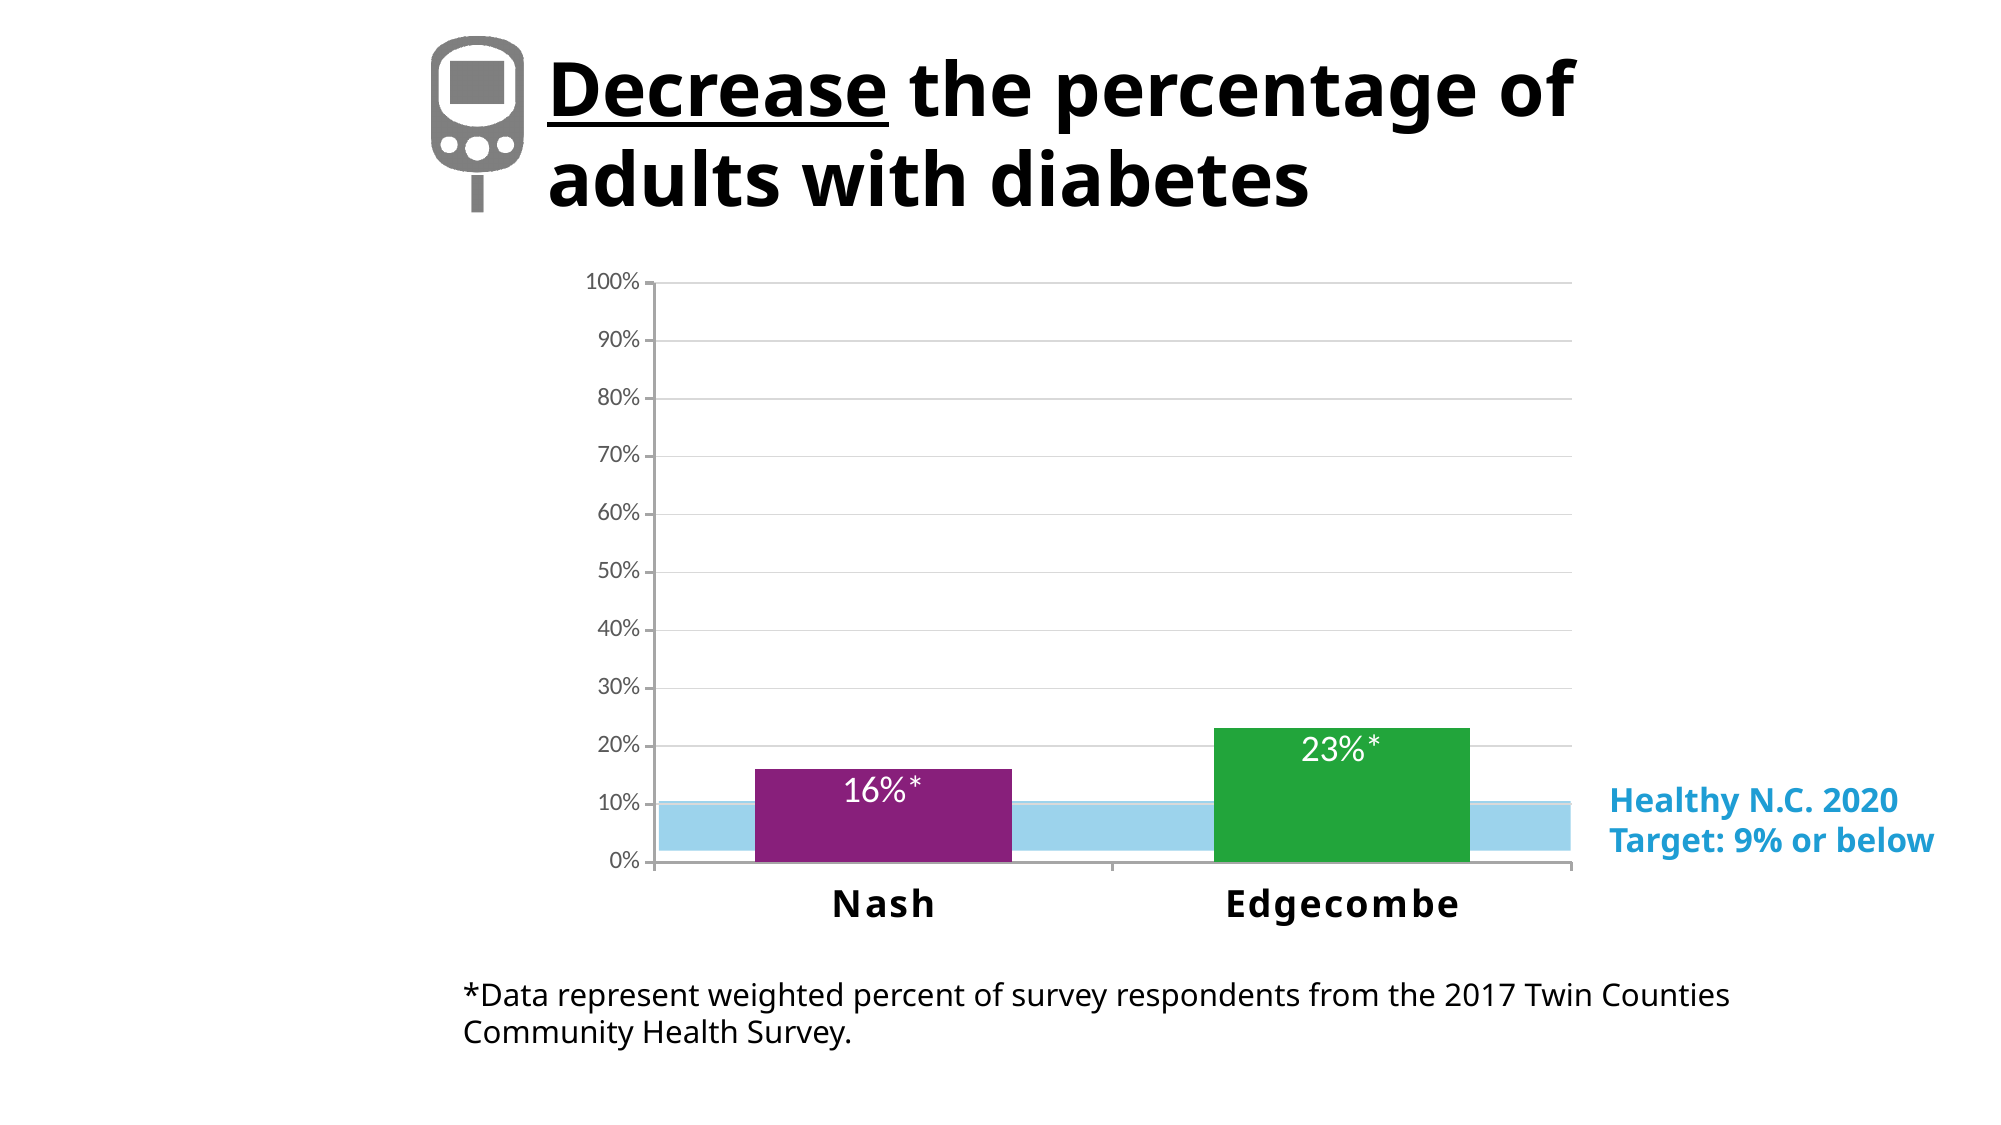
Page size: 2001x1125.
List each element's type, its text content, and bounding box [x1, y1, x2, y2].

text_box Healthy N.C. 2020 Target: 9% or below [1609, 779, 1948, 860]
text_box Decrease the percentage of adults with diabetes [532, 34, 1590, 229]
text_box *Data represent weighted percent of survey respondents from the 2017 Twin Counties Community Health Survey. [448, 967, 1899, 1058]
chart [564, 256, 1593, 943]
picture [385, 34, 566, 215]
